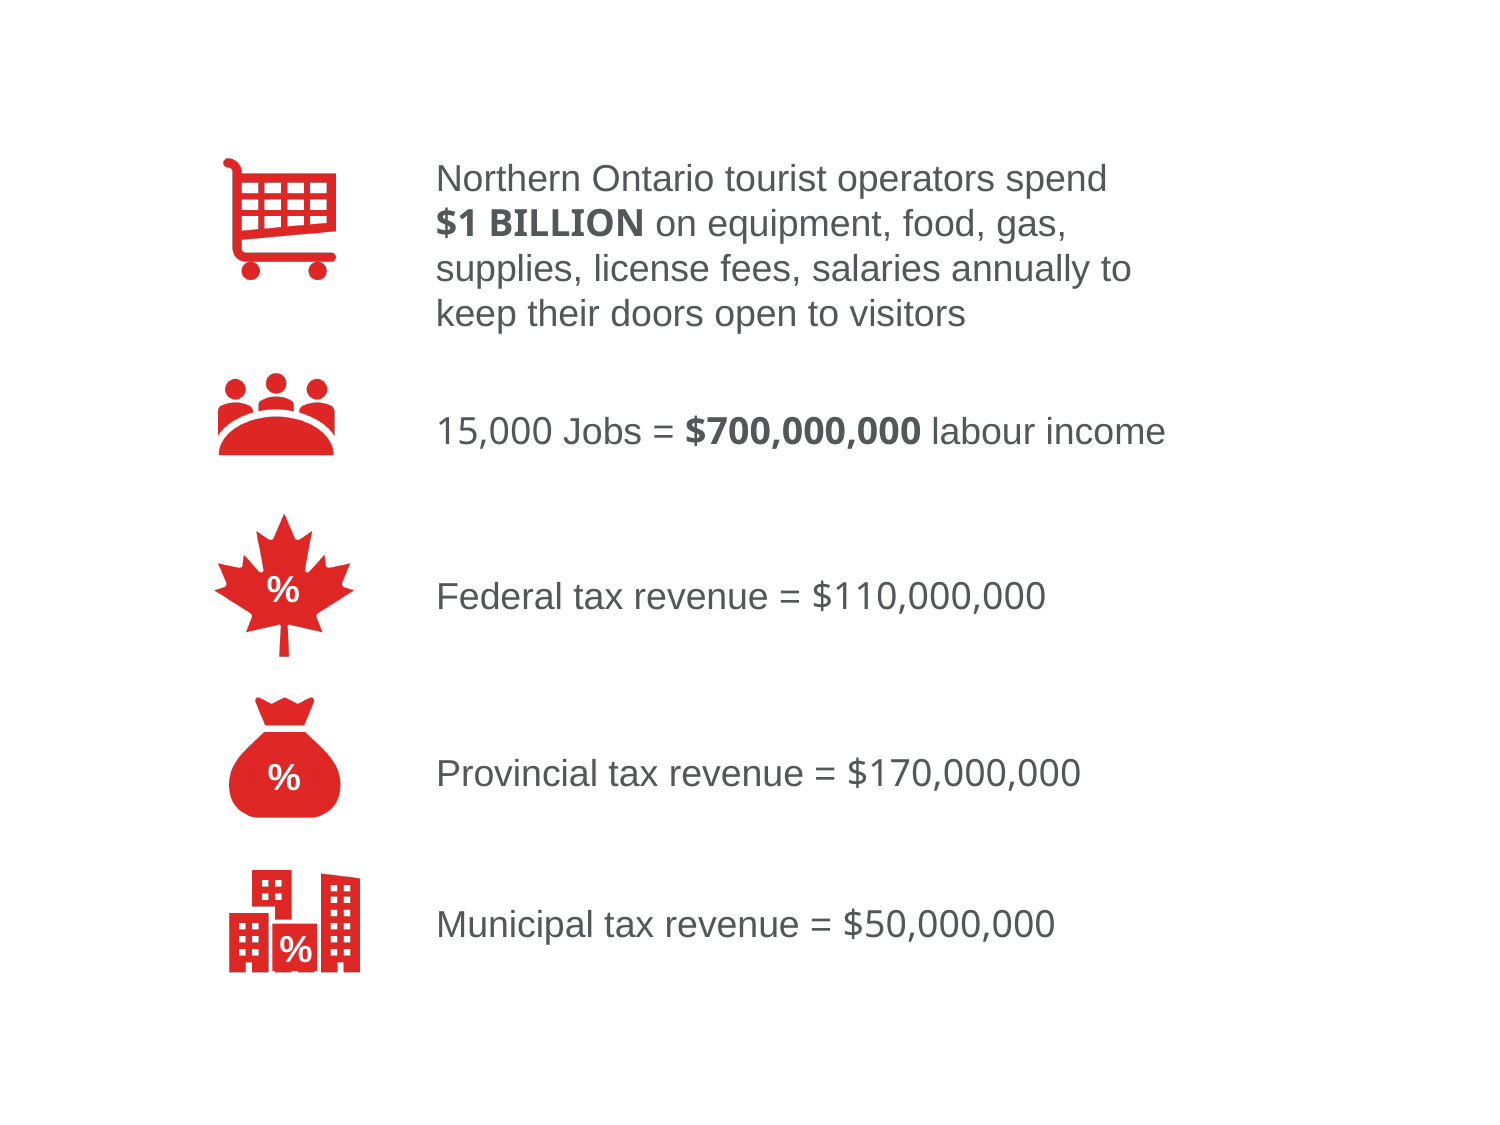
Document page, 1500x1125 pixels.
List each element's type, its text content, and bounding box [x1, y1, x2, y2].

text_box Northern Ontario tourist operators spend $1 BILLION on equipment, food, gas, supplies, license fees, salaries annually to keep their doors open to visitors [421, 146, 1169, 342]
picture [206, 344, 346, 484]
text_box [206, 679, 363, 837]
text_box 15,000 Jobs = $700,000,000 labour income [421, 412, 1293, 491]
picture [206, 507, 362, 663]
text_box Federal tax revenue = $110,000,000 [421, 564, 1472, 625]
text_box Provincial tax revenue = $170,000,000 [421, 741, 1472, 802]
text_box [216, 842, 373, 1000]
text_box Municipal tax revenue = $50,000,000 [421, 892, 1472, 953]
picture [210, 146, 357, 292]
